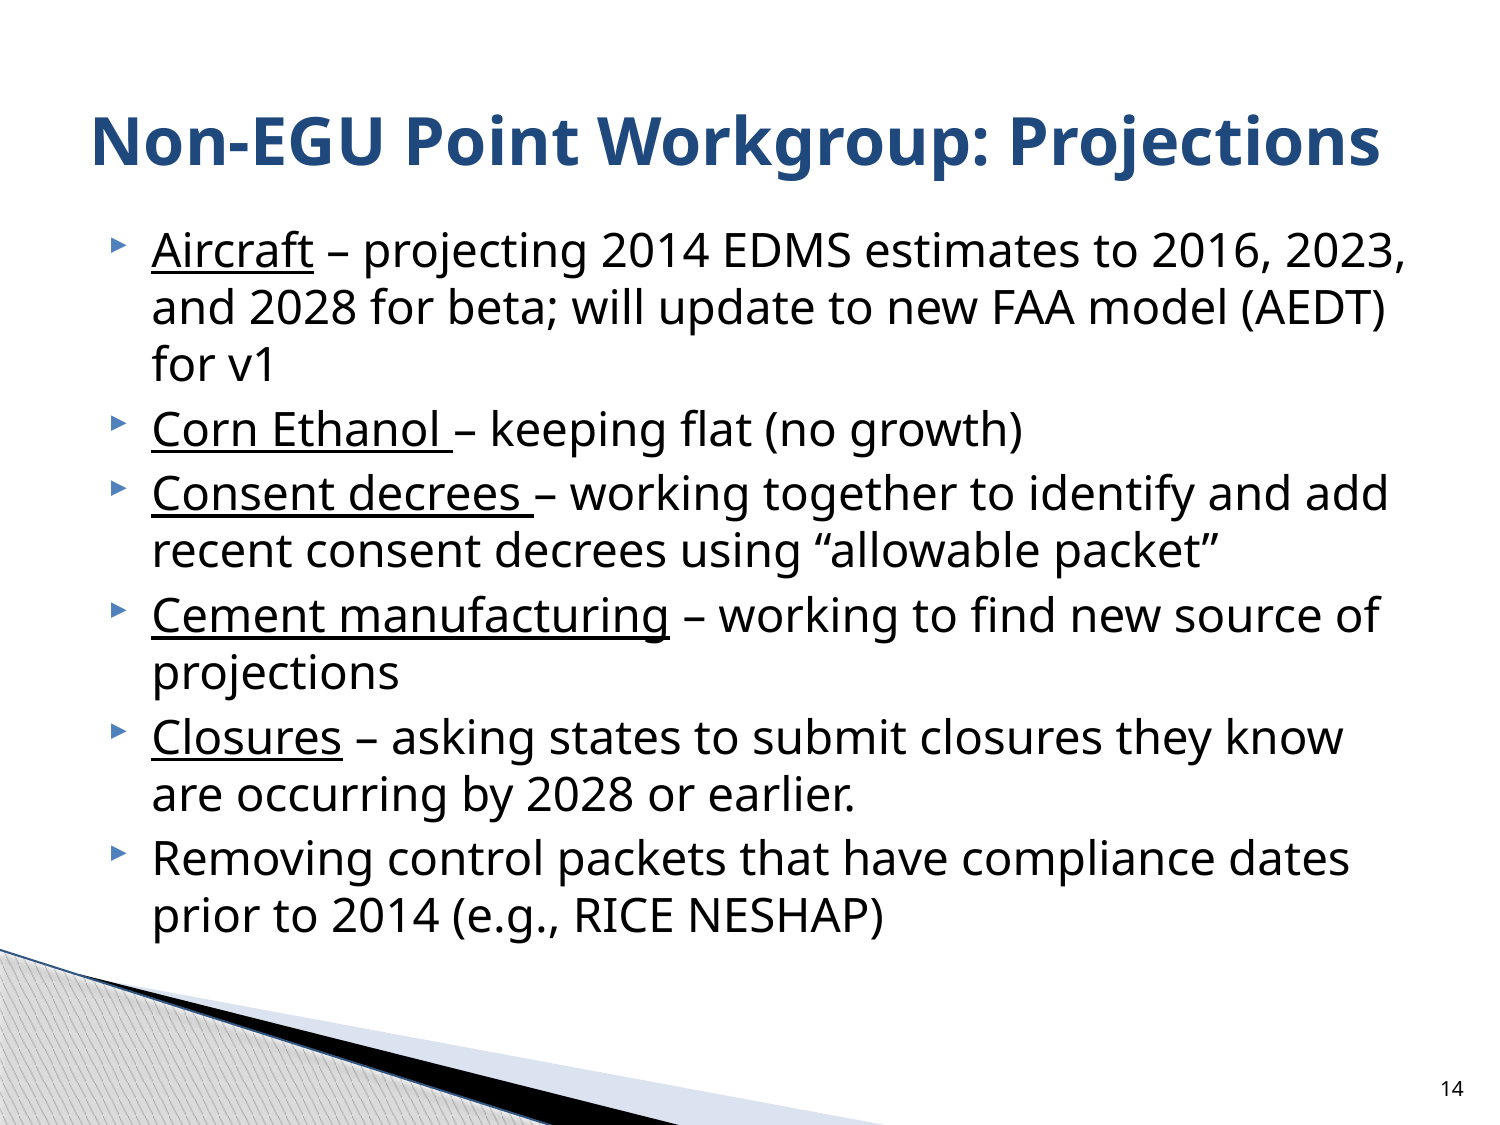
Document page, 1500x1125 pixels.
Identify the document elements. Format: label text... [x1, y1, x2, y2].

slide_number 14 [1418, 1051, 1479, 1112]
title Non-EGU Point Workgroup: Projections [75, 45, 1425, 233]
list Aircraft – projecting 2014 EDMS estimates to 2016, 2023, and 2028 for beta; will update to new FAA model (AEDT) for v1 Corn Ethanol – keeping flat (no growth) Consent decrees – working together to identify and add recent consent decrees using “allowable packet” Cement manufacturing – working to find new source of projections Closures – asking states to submit closures they know are occurring by 2028 or earlier. Removing control packets that have compliance dates prior to 2014 (e.g., RICE NESHAP) [75, 233, 1425, 955]
